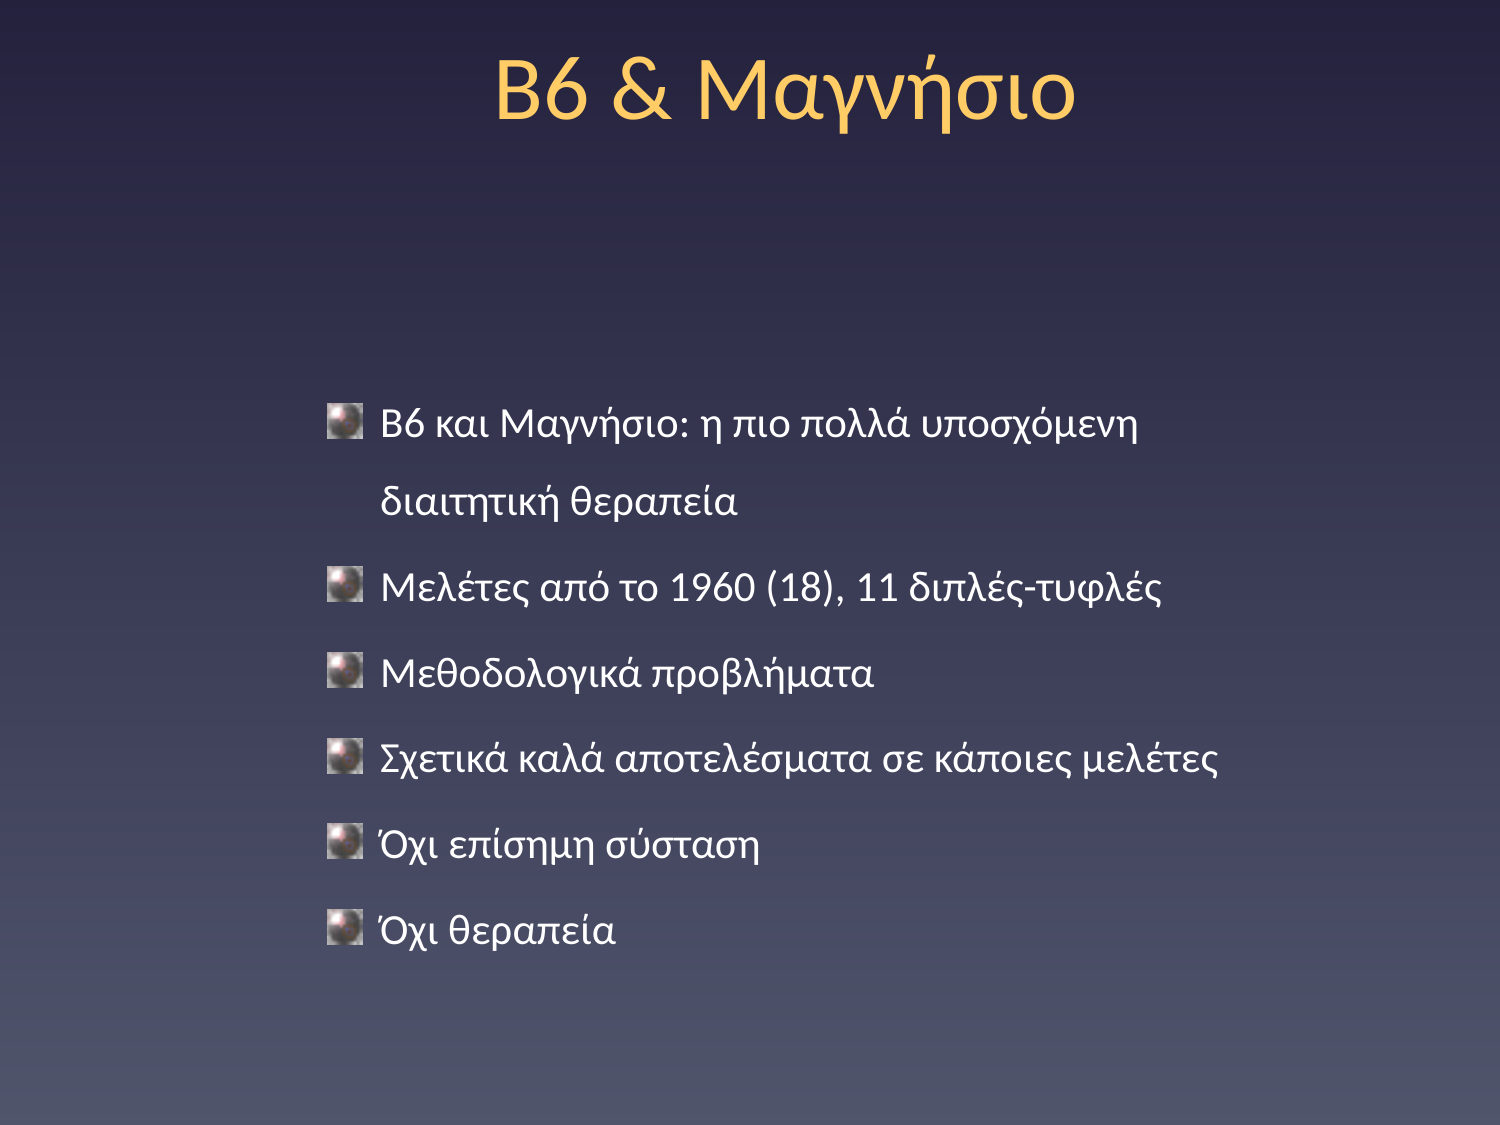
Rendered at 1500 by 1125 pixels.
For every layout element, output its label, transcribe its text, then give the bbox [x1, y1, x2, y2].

picture [327, 403, 363, 439]
picture [327, 652, 363, 688]
picture [327, 566, 363, 602]
title Β6 & Μαγνήσιο [167, 19, 1406, 170]
picture [327, 909, 363, 945]
picture [327, 738, 363, 774]
list Β6 και Μαγνήσιο: η πιο πολλά υποσχόμενη διαιτητική θεραπεία Μελέτες από το 1960 (18), 11 διπλές-τυφλές Μεθοδολογικά προβλήματα Σχετικά καλά αποτελέσματα σε κάποιες μελέτες Όχι επίσημη σύσταση Όχι θεραπεία [312, 361, 1313, 962]
picture [327, 823, 363, 859]
